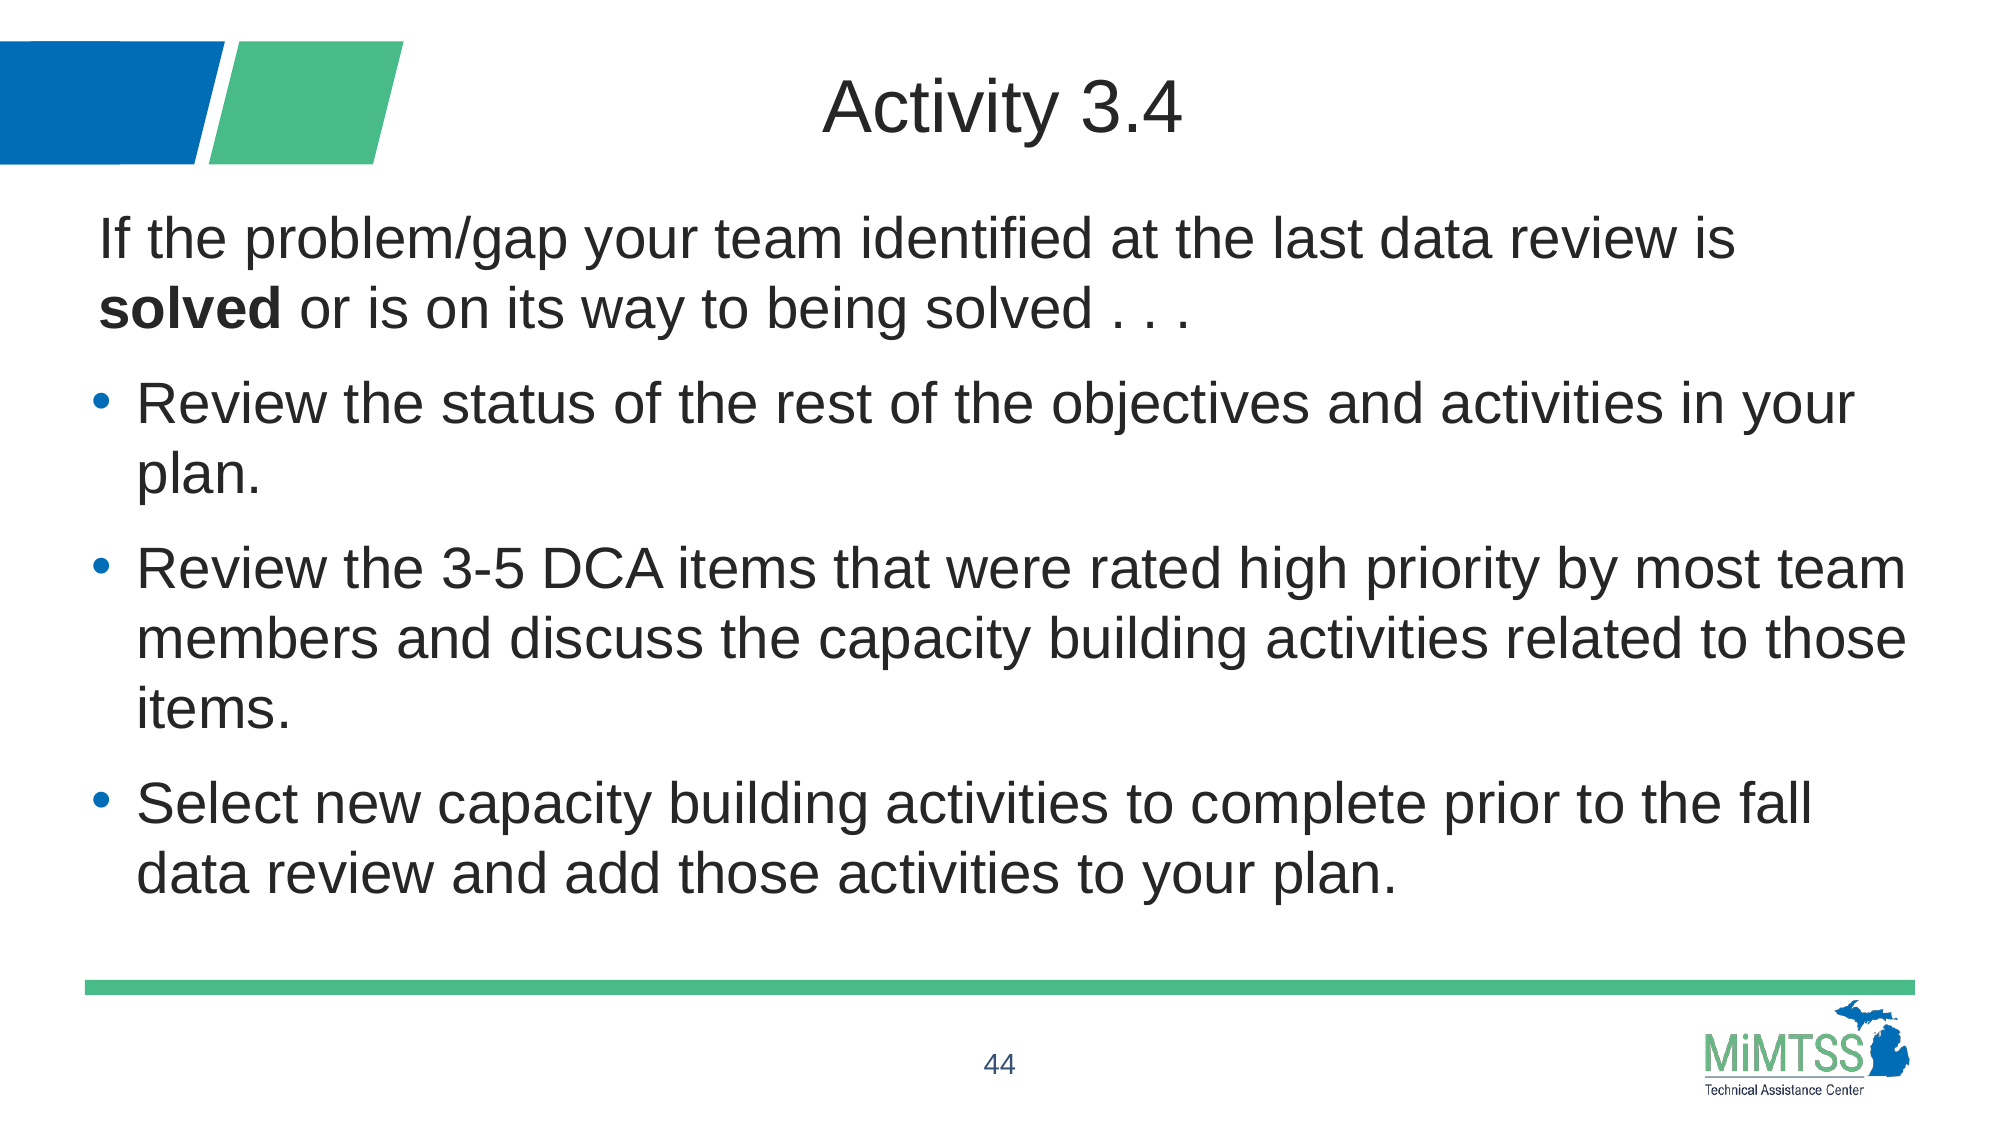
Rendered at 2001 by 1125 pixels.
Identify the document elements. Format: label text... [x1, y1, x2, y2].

title Activity 3.4 [403, 50, 1604, 155]
slide_number 44 [924, 1025, 1075, 1100]
list If the problem/gap your team identified at the last data review is solved or is on its way to being solved . . . Review the status of the rest of the objectives and activities in your plan. Review the 3-5 DCA items that were rated high priority by most team members and discuss the capacity building activities related to those items. Select new capacity building activities to complete prior to the fall data review and add those activities to your plan. [87, 200, 1913, 980]
picture [1693, 994, 1919, 1100]
